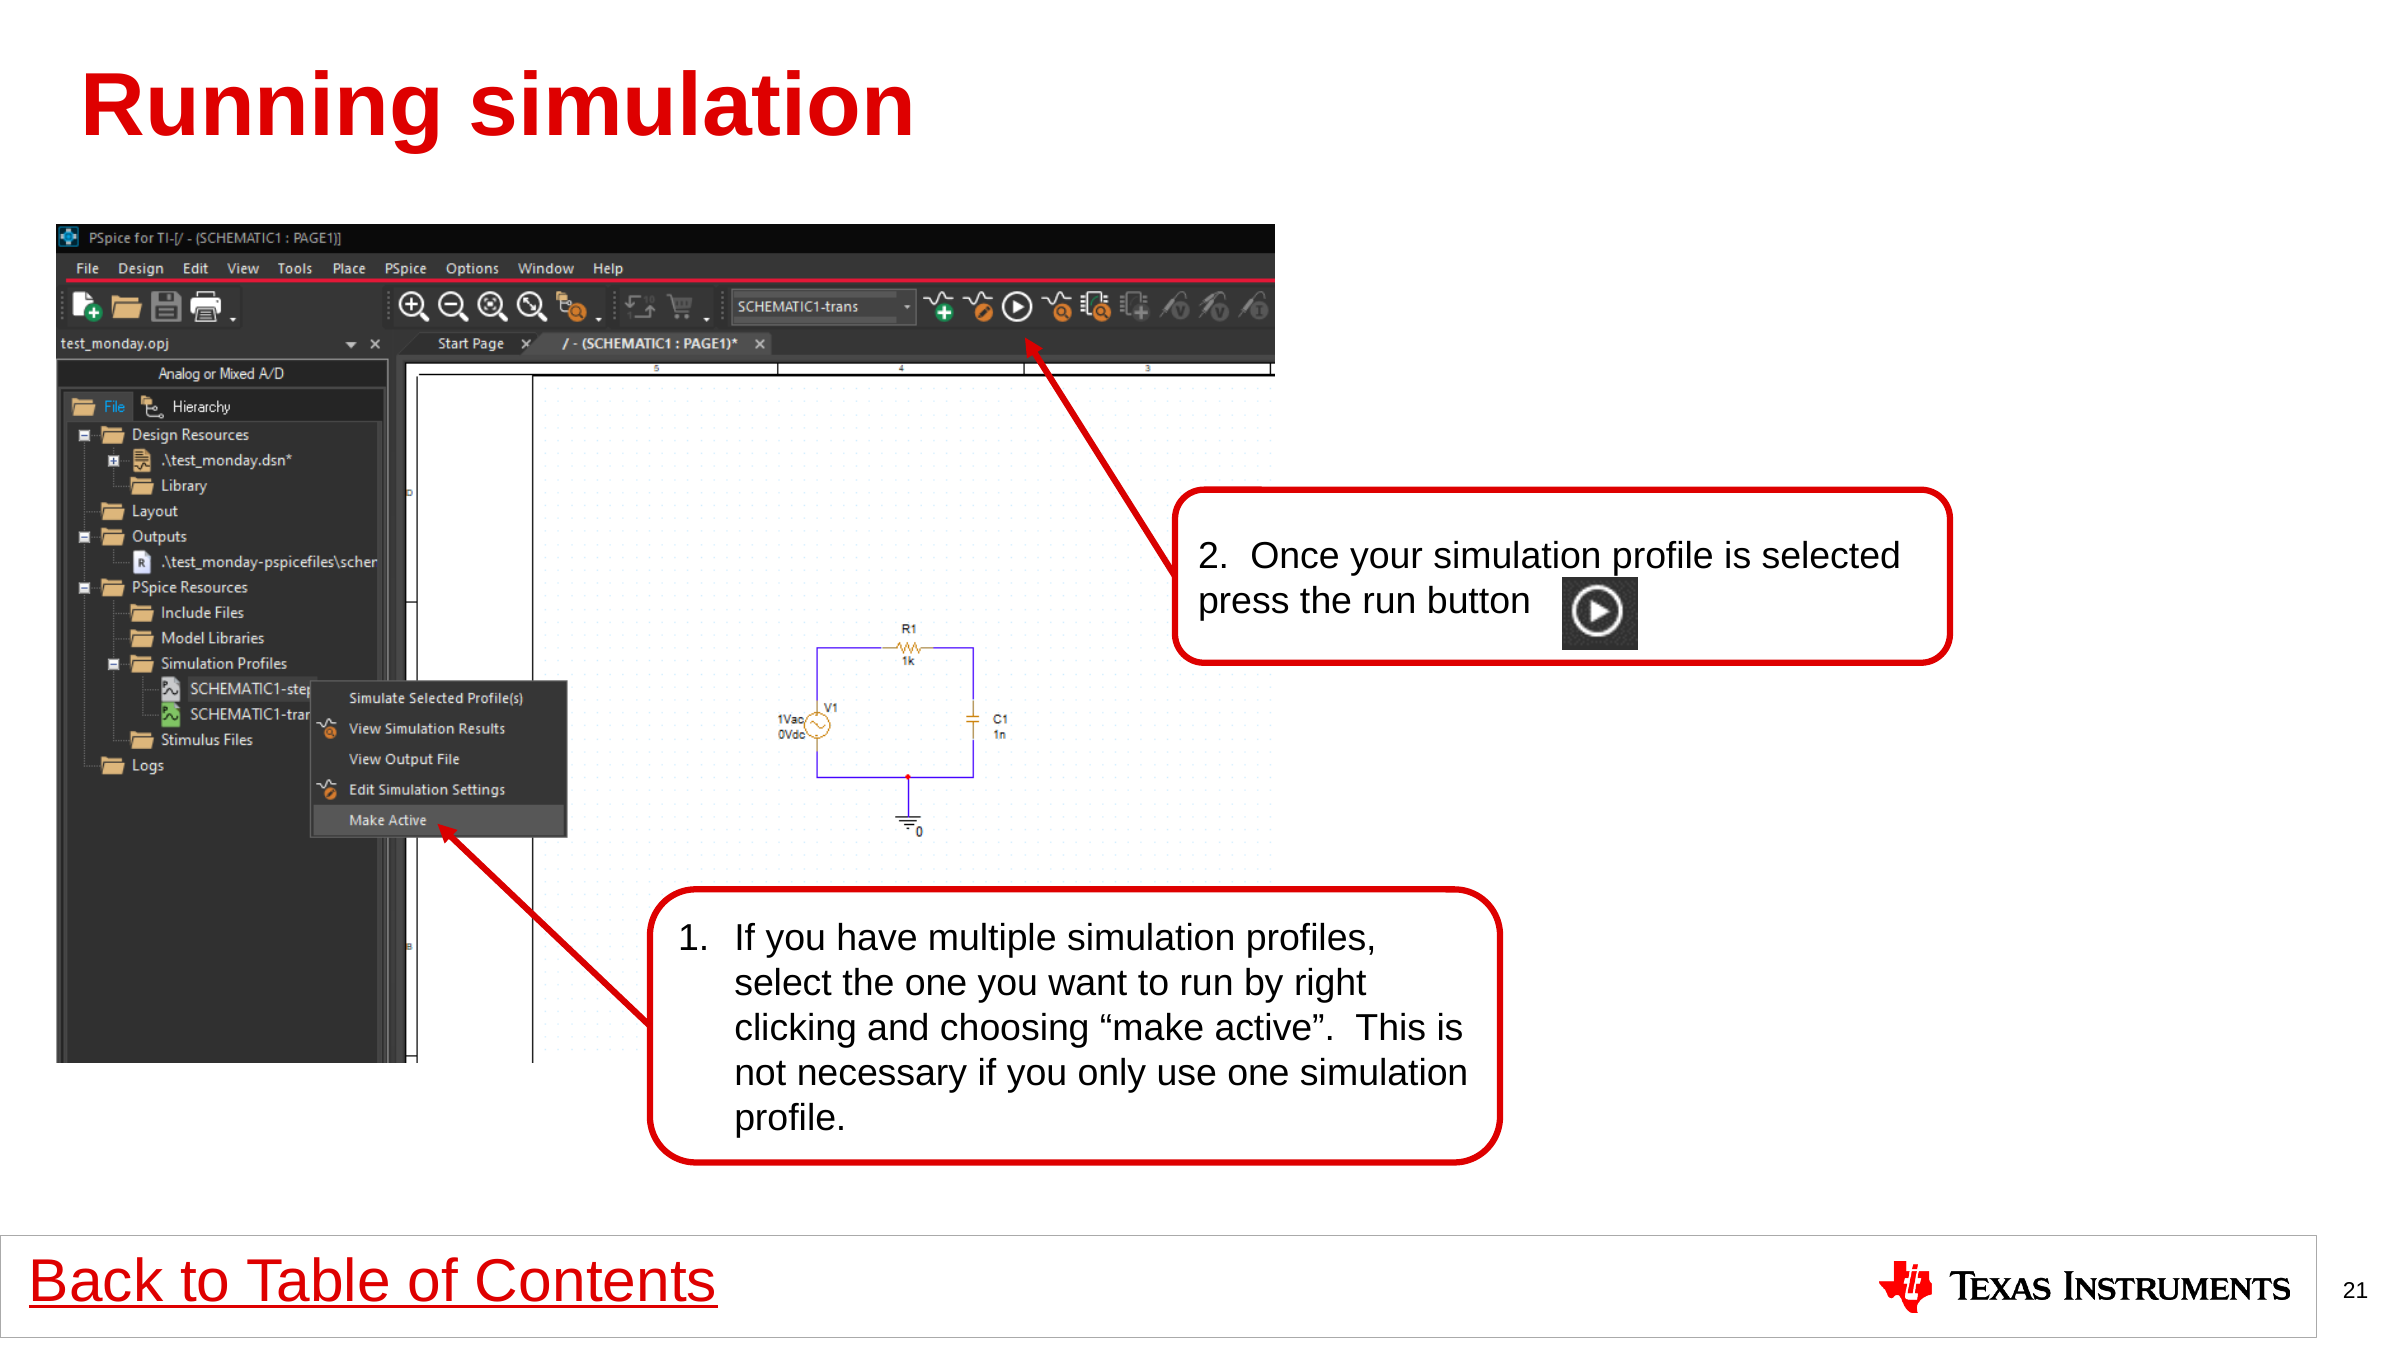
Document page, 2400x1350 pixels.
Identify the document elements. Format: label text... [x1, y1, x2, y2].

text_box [1024, 337, 1176, 577]
picture [1879, 1307, 2290, 1313]
title Running simulation [60, 27, 2282, 189]
slide_number 21 [1828, 1265, 2389, 1307]
picture [1879, 1261, 2290, 1265]
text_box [437, 823, 651, 1027]
picture [55, 224, 1275, 1063]
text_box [1174, 489, 1951, 663]
text_box If you have multiple simulation profiles, select the one you want to run by right clicking and choosing “make active”. This is not necessary if you only use one simulation profile. [647, 887, 1503, 1165]
